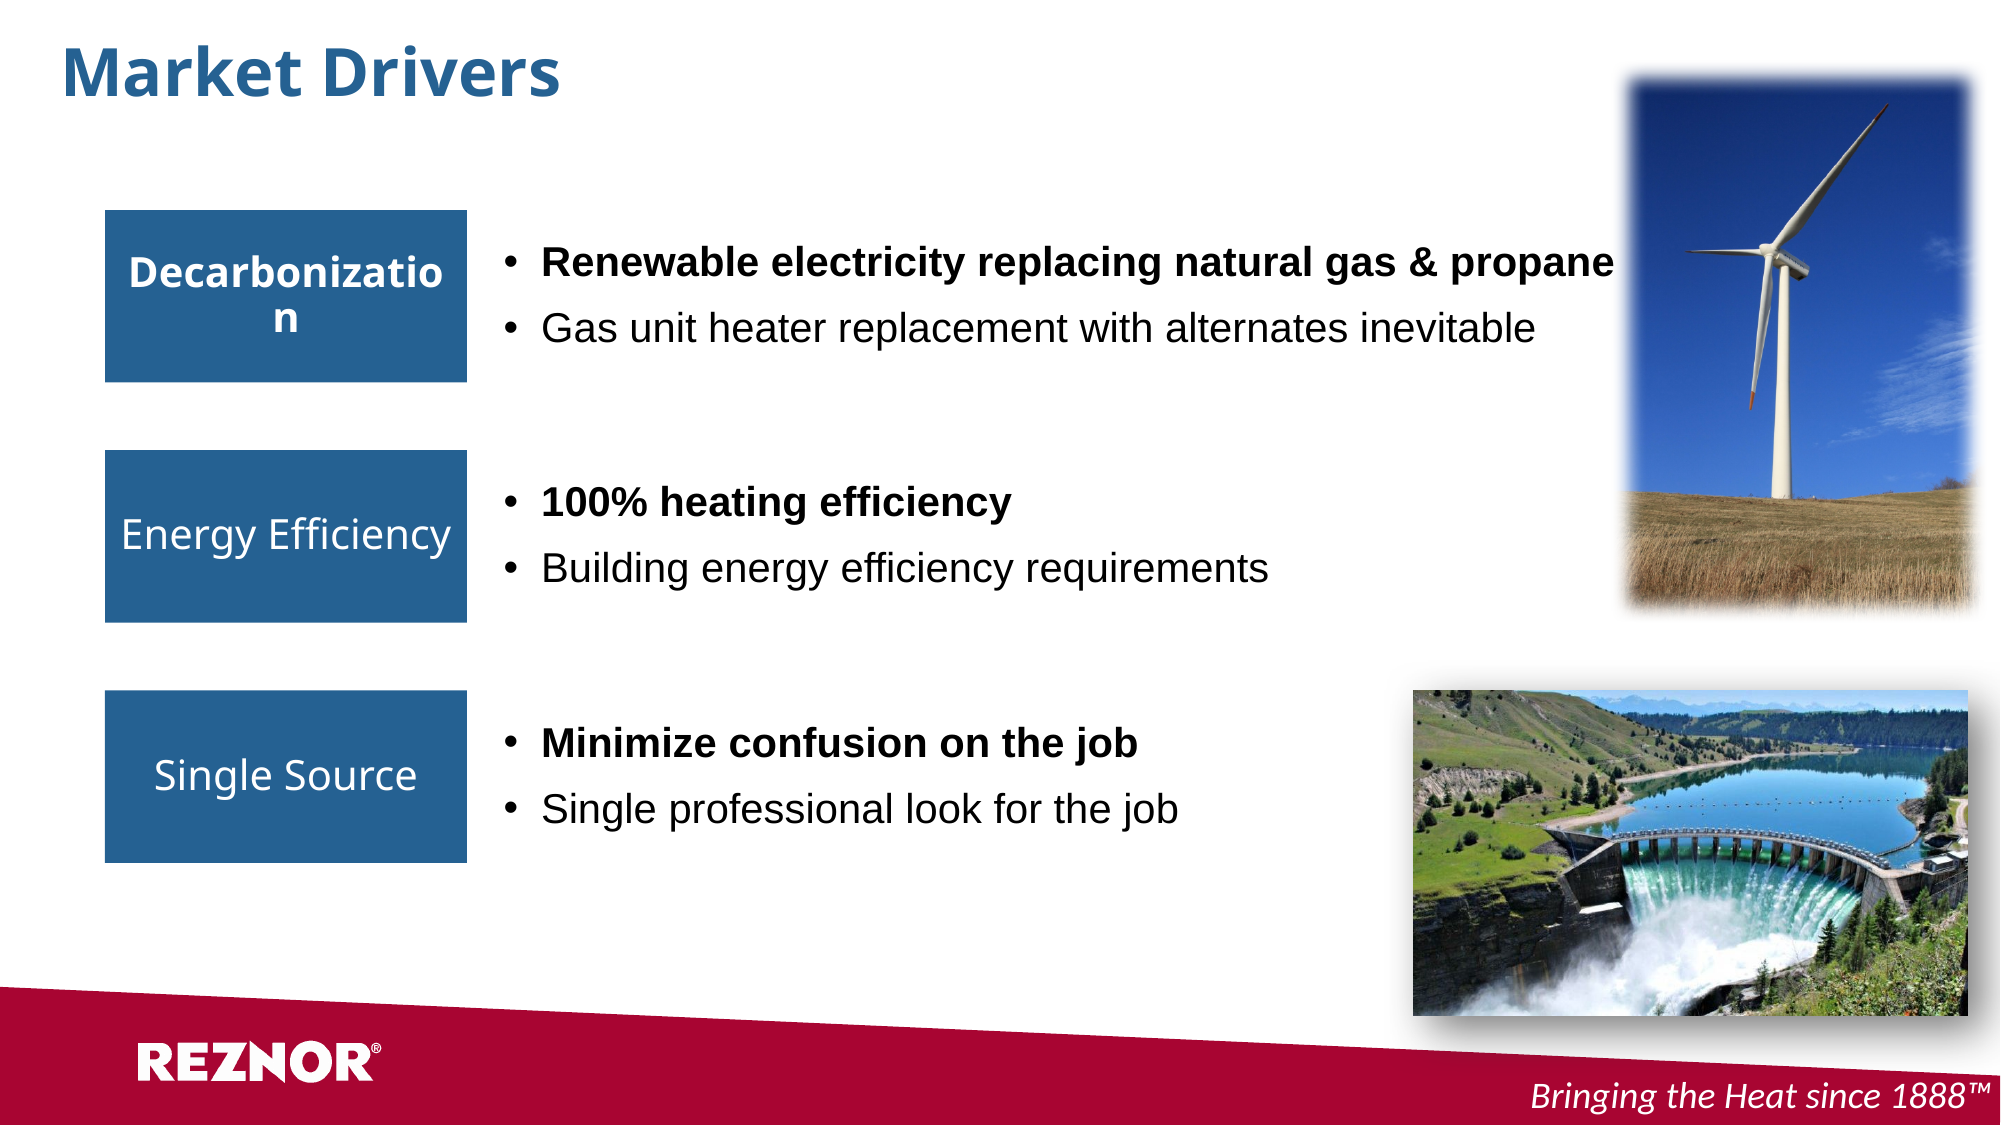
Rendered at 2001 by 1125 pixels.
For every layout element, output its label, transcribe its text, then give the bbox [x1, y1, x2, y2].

title Market Drivers [45, 22, 1955, 128]
list Decarbonization [105, 210, 467, 383]
text_box Single Source [104, 690, 467, 863]
picture [1413, 690, 1968, 1016]
list 100% heating efficiency Building energy efficiency requirements [488, 450, 1611, 623]
picture [1611, 60, 1987, 623]
list Renewable electricity replacing natural gas & propane Gas unit heater replacement with alternates inevitable [488, 210, 1611, 383]
list Energy Efficiency [105, 450, 467, 623]
picture [137, 1039, 383, 1085]
text_box Minimize confusion on the job Single professional look for the job [488, 690, 1413, 863]
